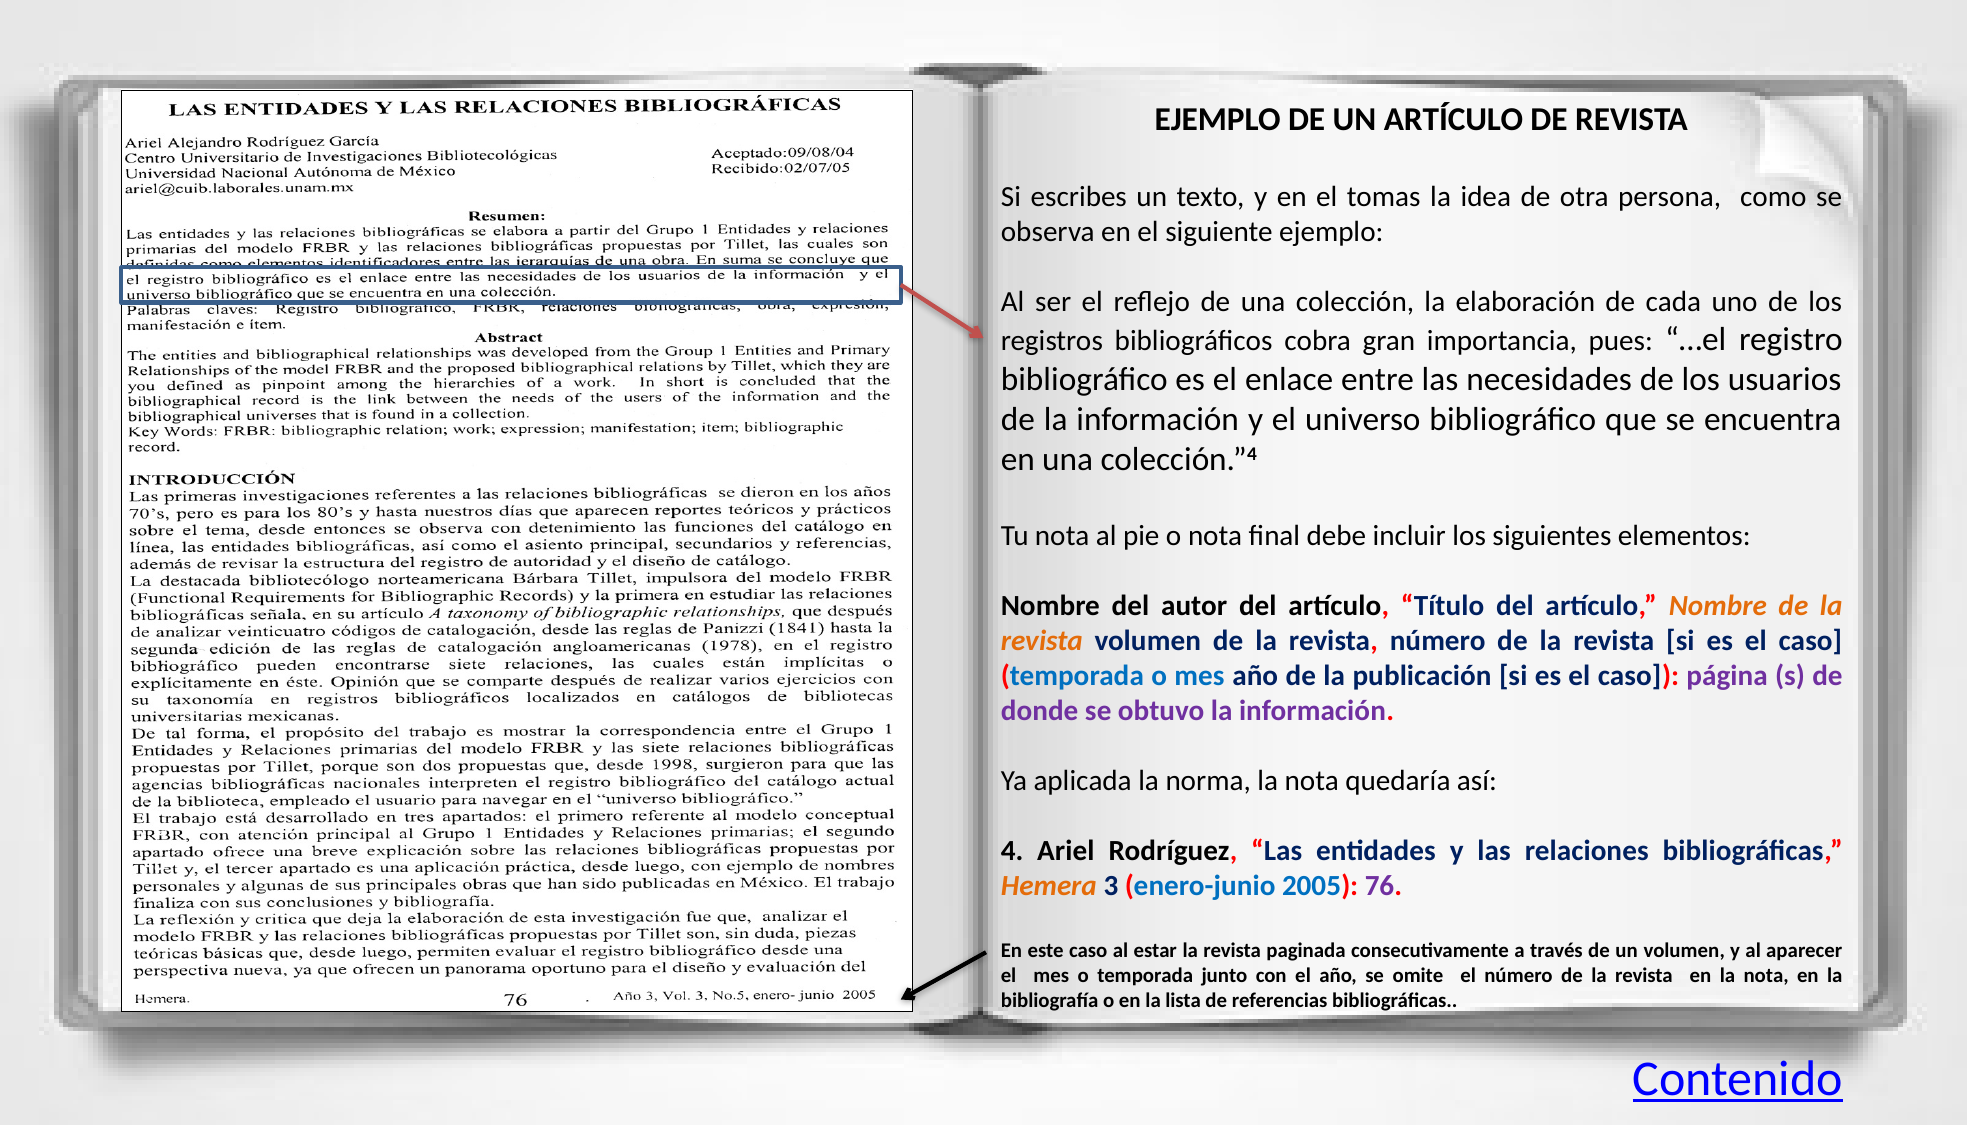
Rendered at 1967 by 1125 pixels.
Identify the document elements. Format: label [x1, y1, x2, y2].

text_box [900, 284, 984, 339]
list [0, 0, 1967, 1125]
text_box [900, 951, 987, 1000]
picture [120, 89, 913, 1012]
